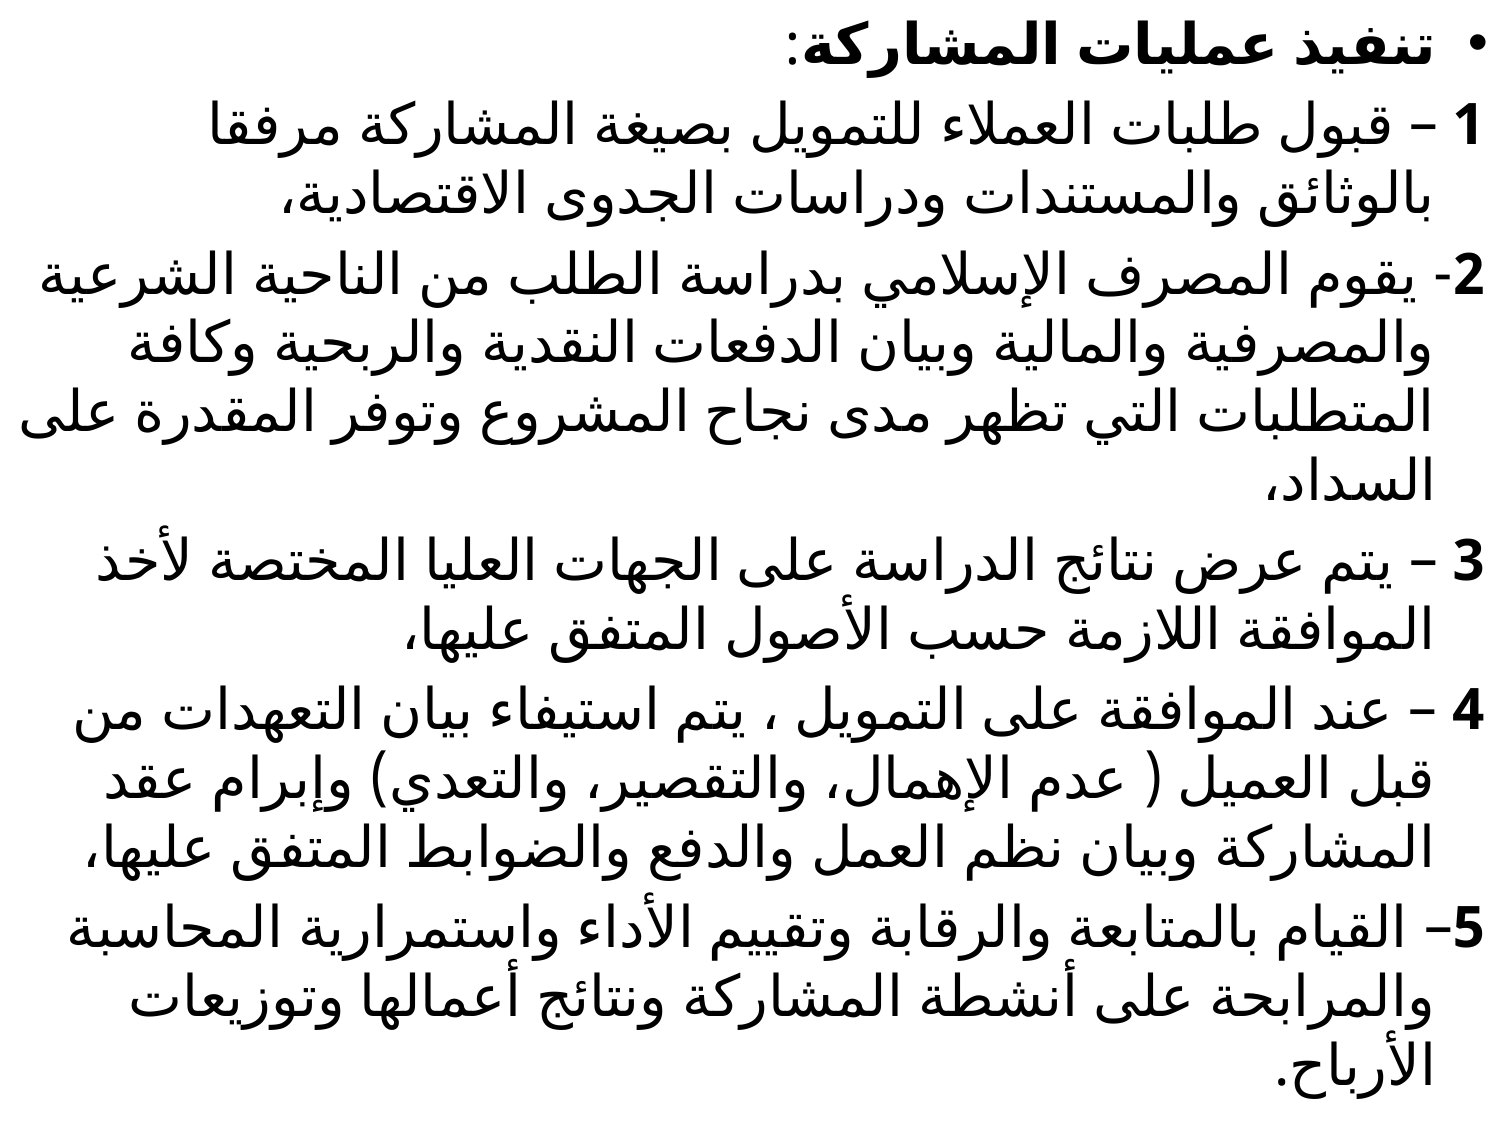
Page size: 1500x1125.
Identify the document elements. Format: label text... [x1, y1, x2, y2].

list تنفيذ عمليات المشاركة: 1 – قبول طلبات العملاء للتمويل بصيغة المشاركة مرفقا بالوثائق والمستندات ودراسات الجدوى الاقتصادية، 2- يقوم المصرف الإسلامي بدراسة الطلب من الناحية الشرعية والمصرفية والمالية وبيان الدفعات النقدية والربحية وكافة المتطلبات التي تظهر مدى نجاح المشروع وتوفر المقدرة على السداد، 3 – يتم عرض نتائج الدراسة على الجهات العليا المختصة لأخذ الموافقة اللازمة حسب الأصول المتفق عليها، 4 – عند الموافقة على التمويل ، يتم استيفاء بيان التعهدات من قبل العميل ( عدم الإهمال، والتقصير، والتعدي) وإبرام عقد المشاركة وبيان نظم العمل والدفع والضوابط المتفق عليها، 5– القيام بالمتابعة والرقابة وتقييم الأداء واستمرارية المحاسبة والمرابحة على أنشطة المشاركة ونتائج أعمالها وتوزيعات الأرباح. [0, 0, 1500, 1125]
